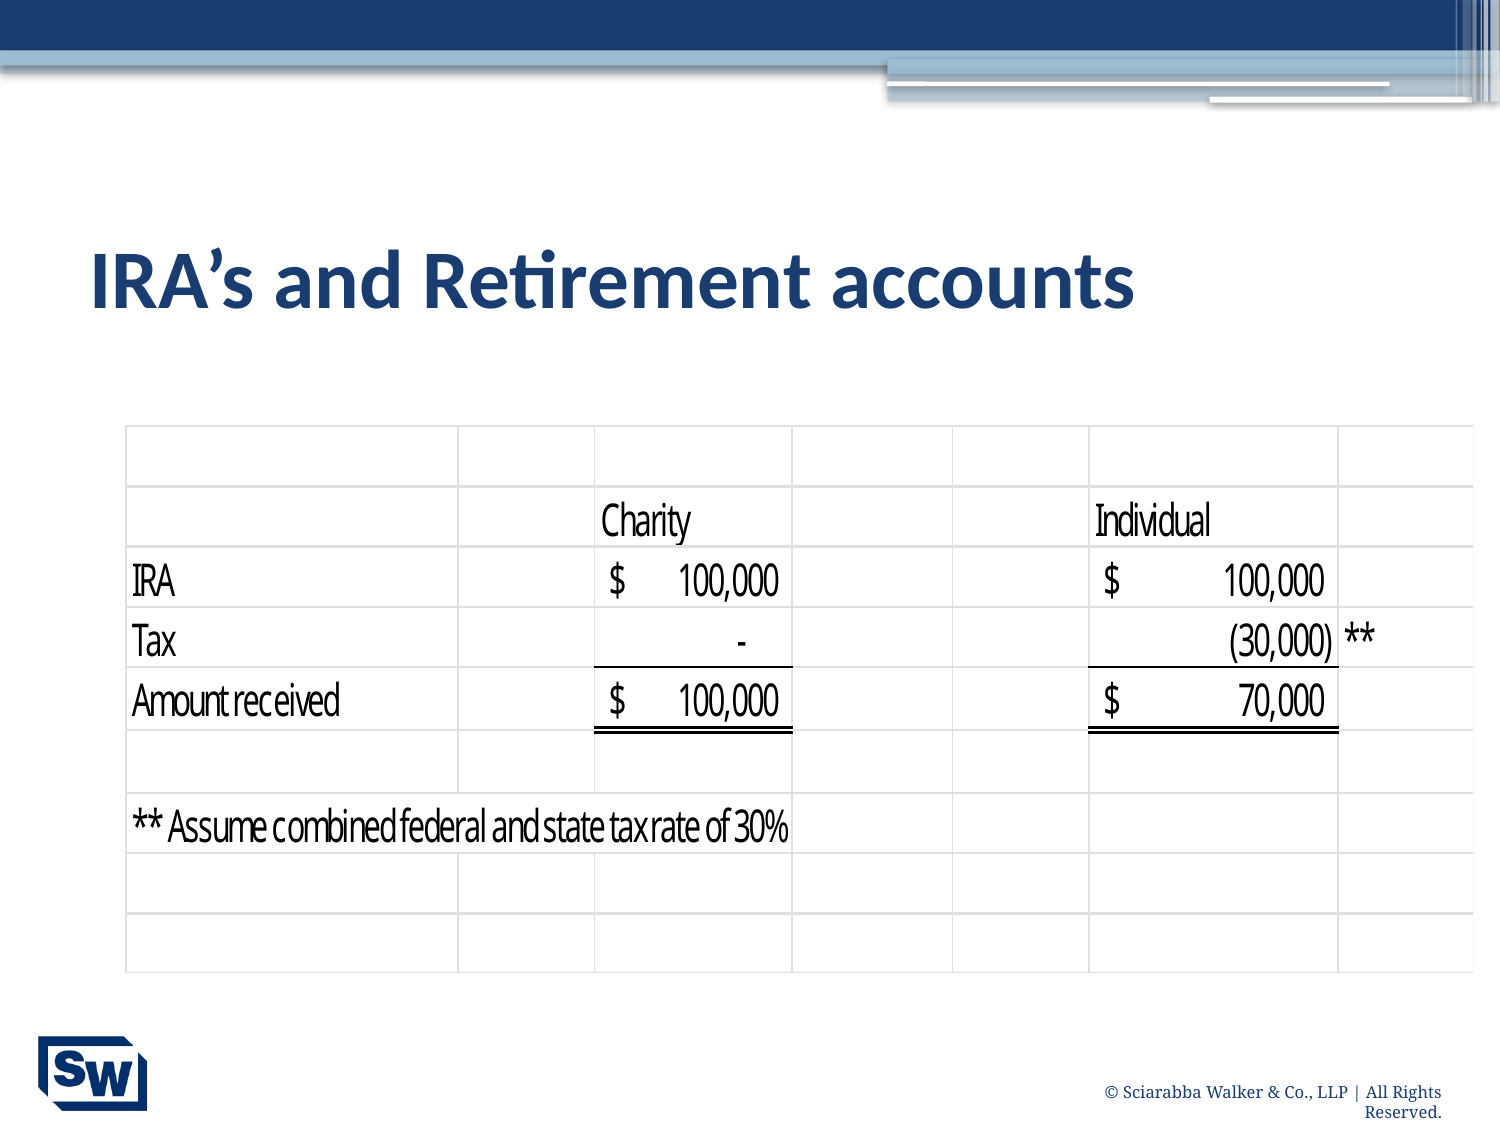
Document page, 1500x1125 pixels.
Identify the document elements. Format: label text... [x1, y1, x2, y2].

title IRA’s and Retirement accounts [75, 187, 1425, 363]
picture [37, 1035, 148, 1111]
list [124, 424, 1476, 976]
